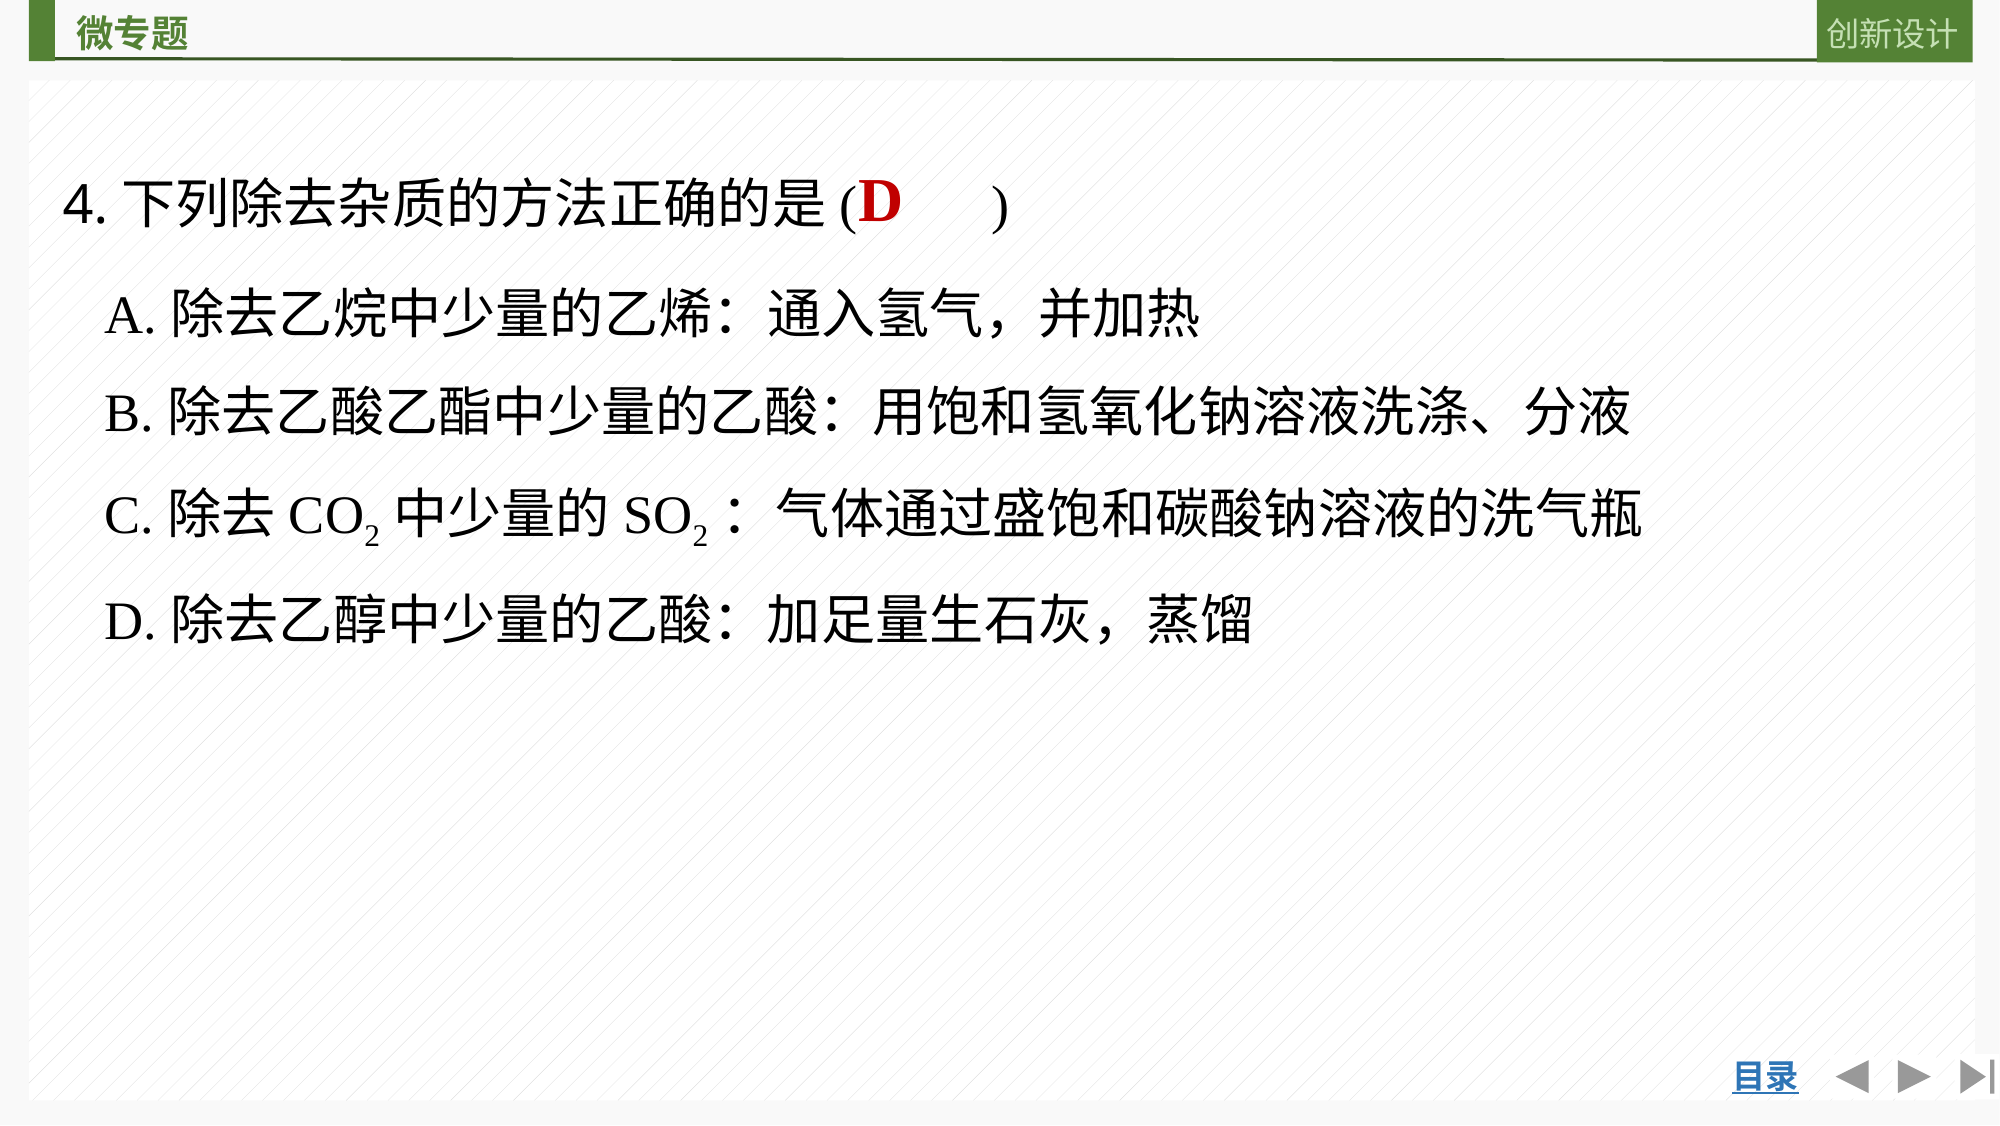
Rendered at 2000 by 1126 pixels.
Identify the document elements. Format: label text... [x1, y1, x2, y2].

text_box A.除去乙烷中少量的乙烯：通入氢气，并加热 B.除去乙酸乙酯中少量的乙酸：用饱和氢氧化钠溶液洗涤、分液 C.除去CO2中少量的SO2：气体通过盛饱和碳酸钠溶液的洗气瓶 D.除去乙醇中少量的乙酸：加足量生石灰，蒸馏 [84, 237, 1955, 661]
text_box D [843, 151, 912, 242]
text_box 4.下列除去杂质的方法正确的是( ) [42, 126, 1955, 245]
